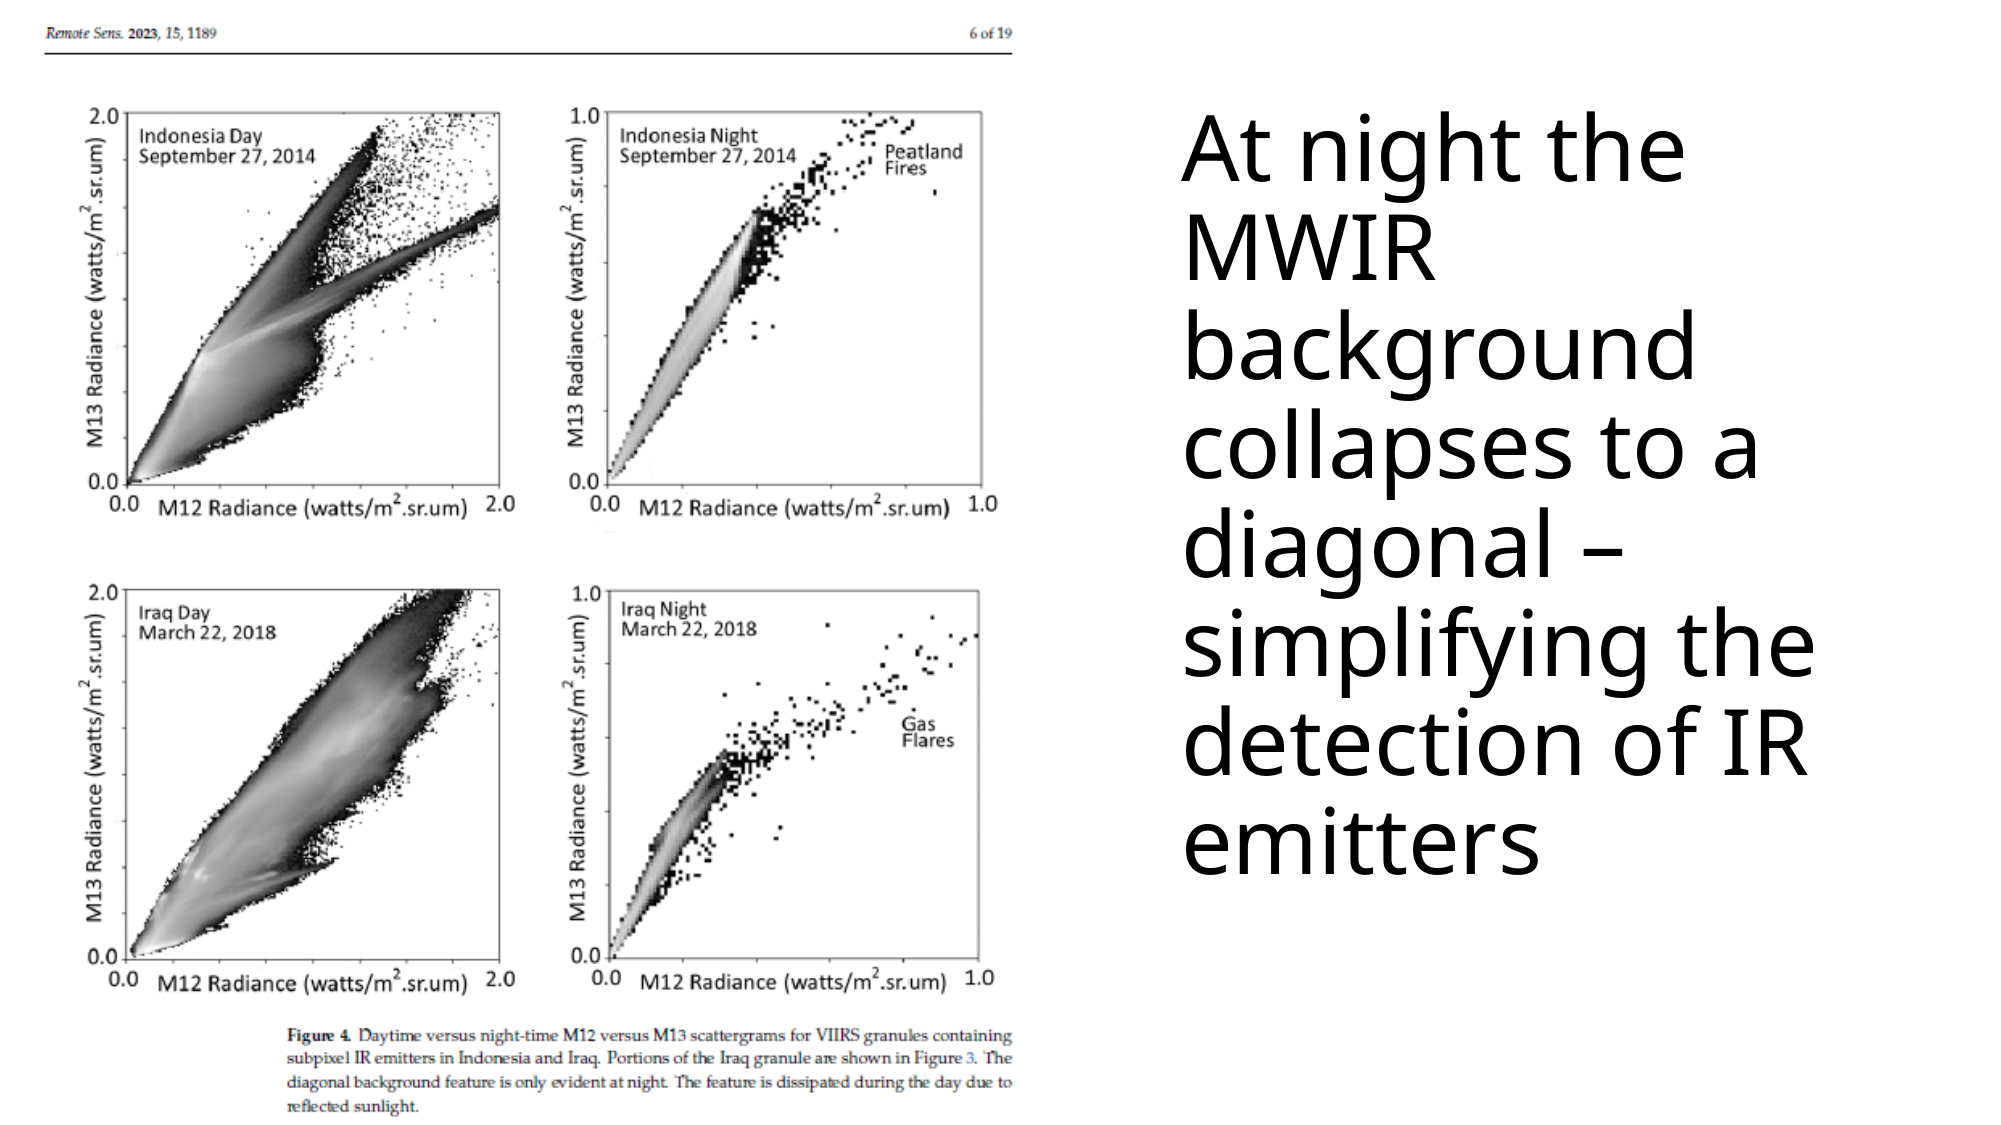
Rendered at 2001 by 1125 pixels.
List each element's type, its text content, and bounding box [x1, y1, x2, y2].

title At night the MWIR background collapses to a diagonal – simplifying the detection of IR emitters [1166, 59, 1863, 938]
picture [19, 13, 1064, 1125]
